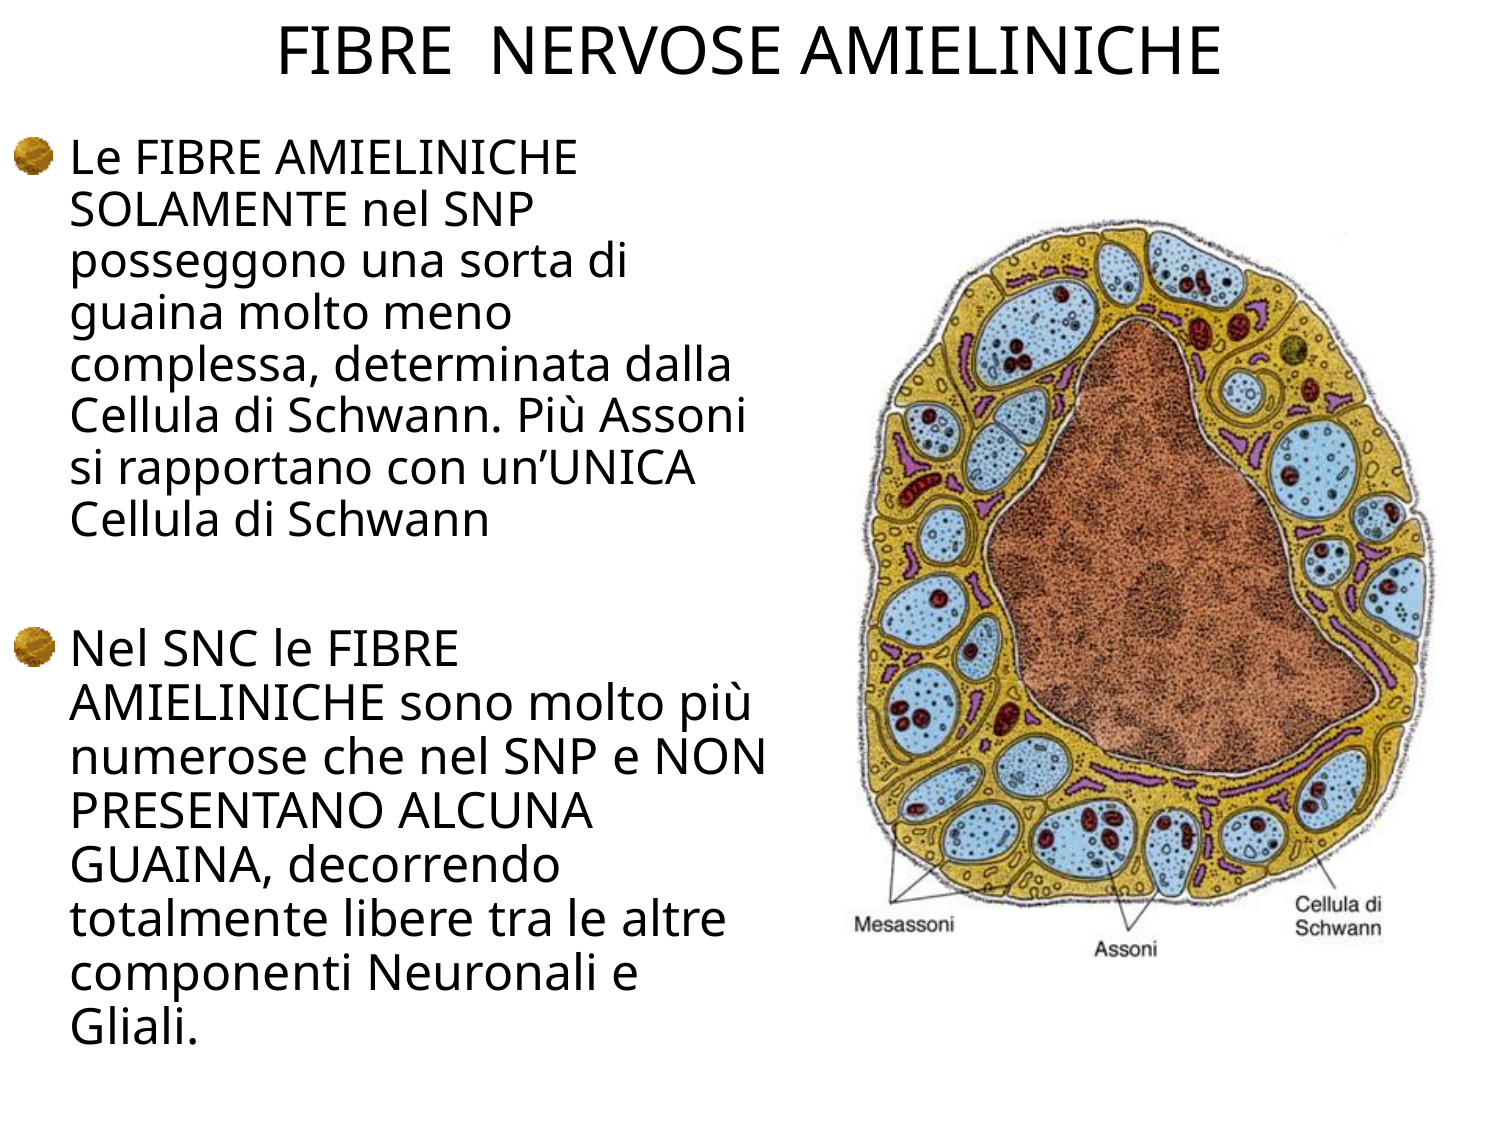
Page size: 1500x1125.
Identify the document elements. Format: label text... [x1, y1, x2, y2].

title FIBRE NERVOSE AMIELINICHE [112, 0, 1388, 96]
picture [832, 207, 1461, 976]
list Le FIBRE AMIELINICHE SOLAMENTE nel SNP posseggono una sorta di guaina molto meno complessa, determinata dalla Cellula di Schwann. Più Assoni si rapportano con un’UNICA Cellula di Schwann Nel SNC le FIBRE AMIELINICHE sono molto più numerose che nel SNP e NON PRESENTANO ALCUNA GUAINA, decorrendo totalmente libere tra le altre componenti Neuronali e Gliali. [0, 125, 786, 1031]
picture [14, 137, 53, 175]
picture [14, 627, 55, 667]
